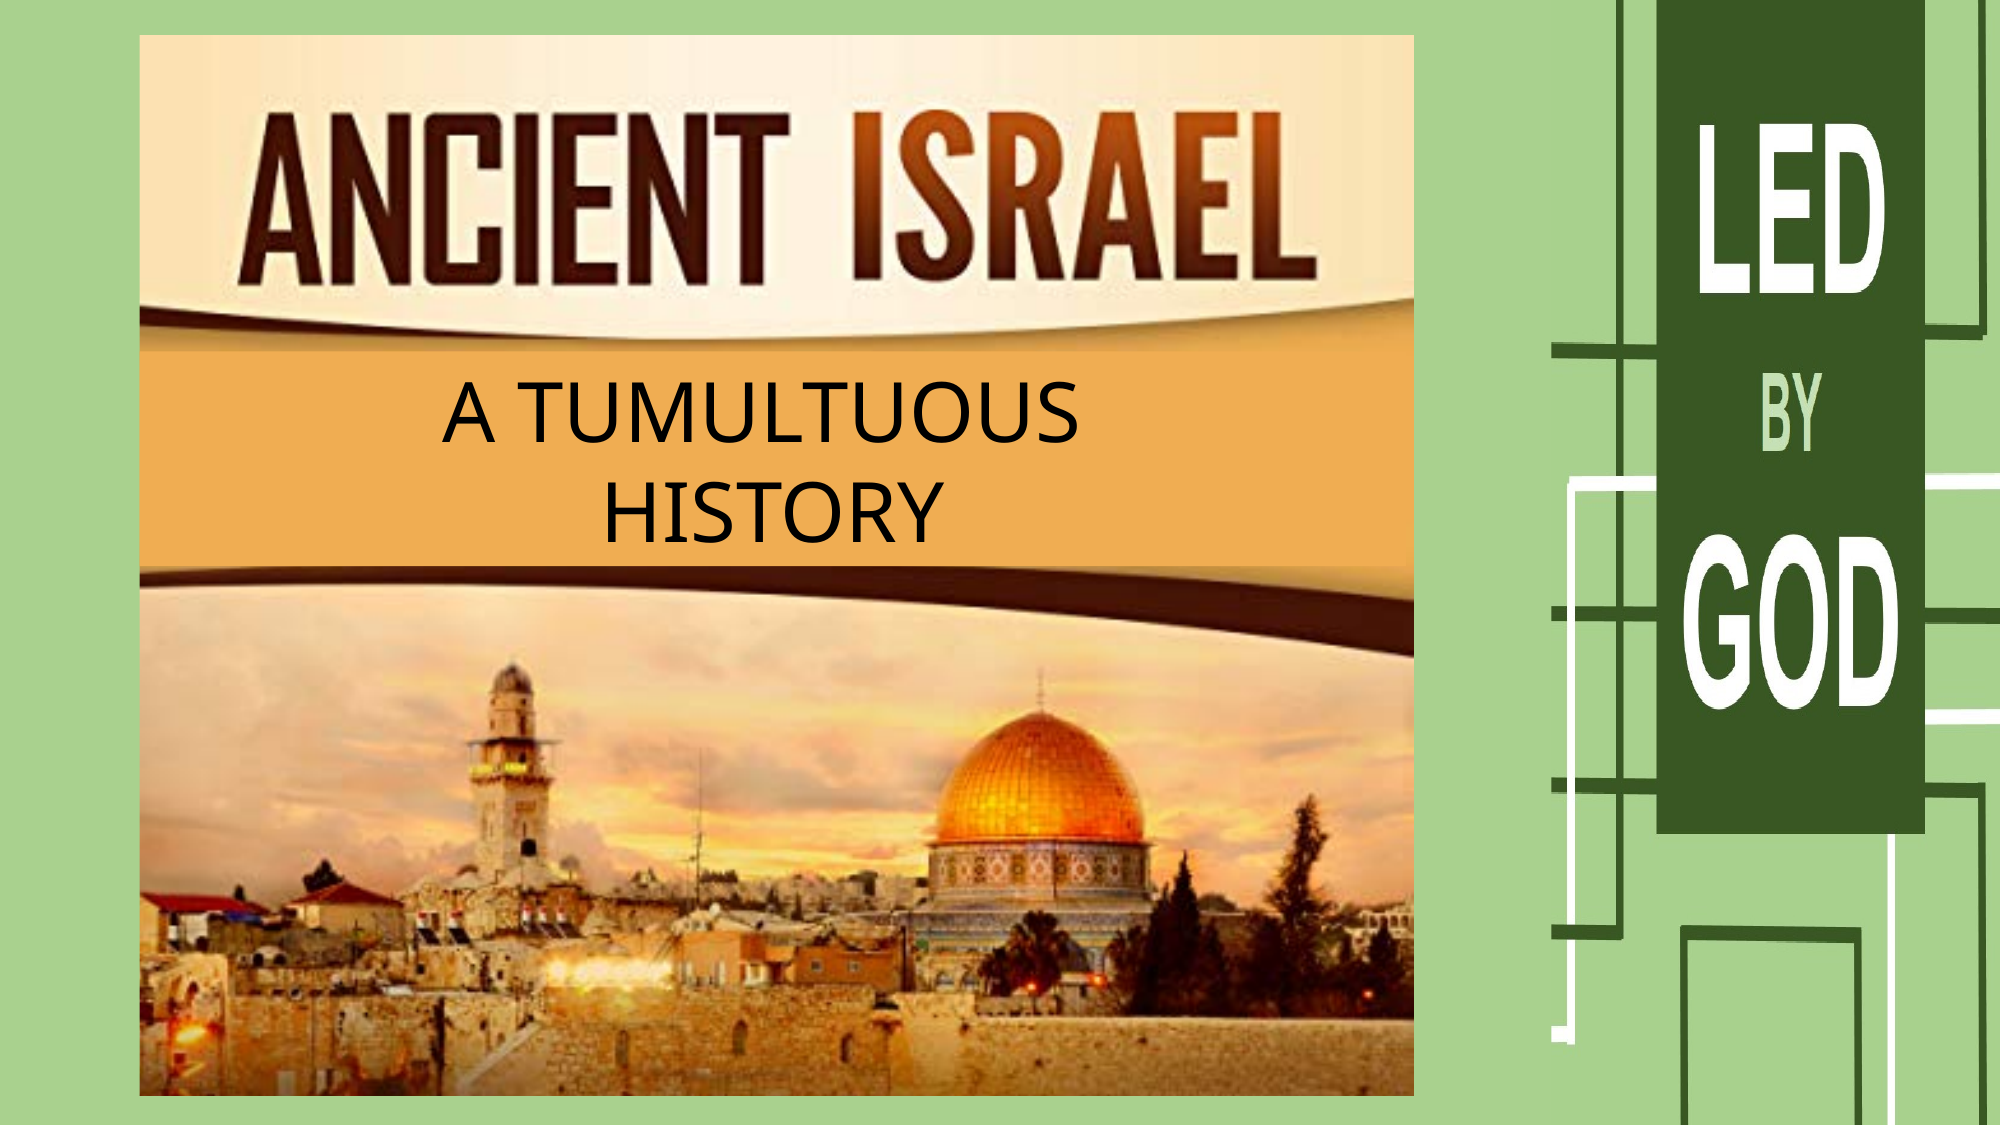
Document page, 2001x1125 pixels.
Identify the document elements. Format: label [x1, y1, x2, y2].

picture [139, 34, 1422, 1096]
picture [1551, 0, 2000, 1125]
